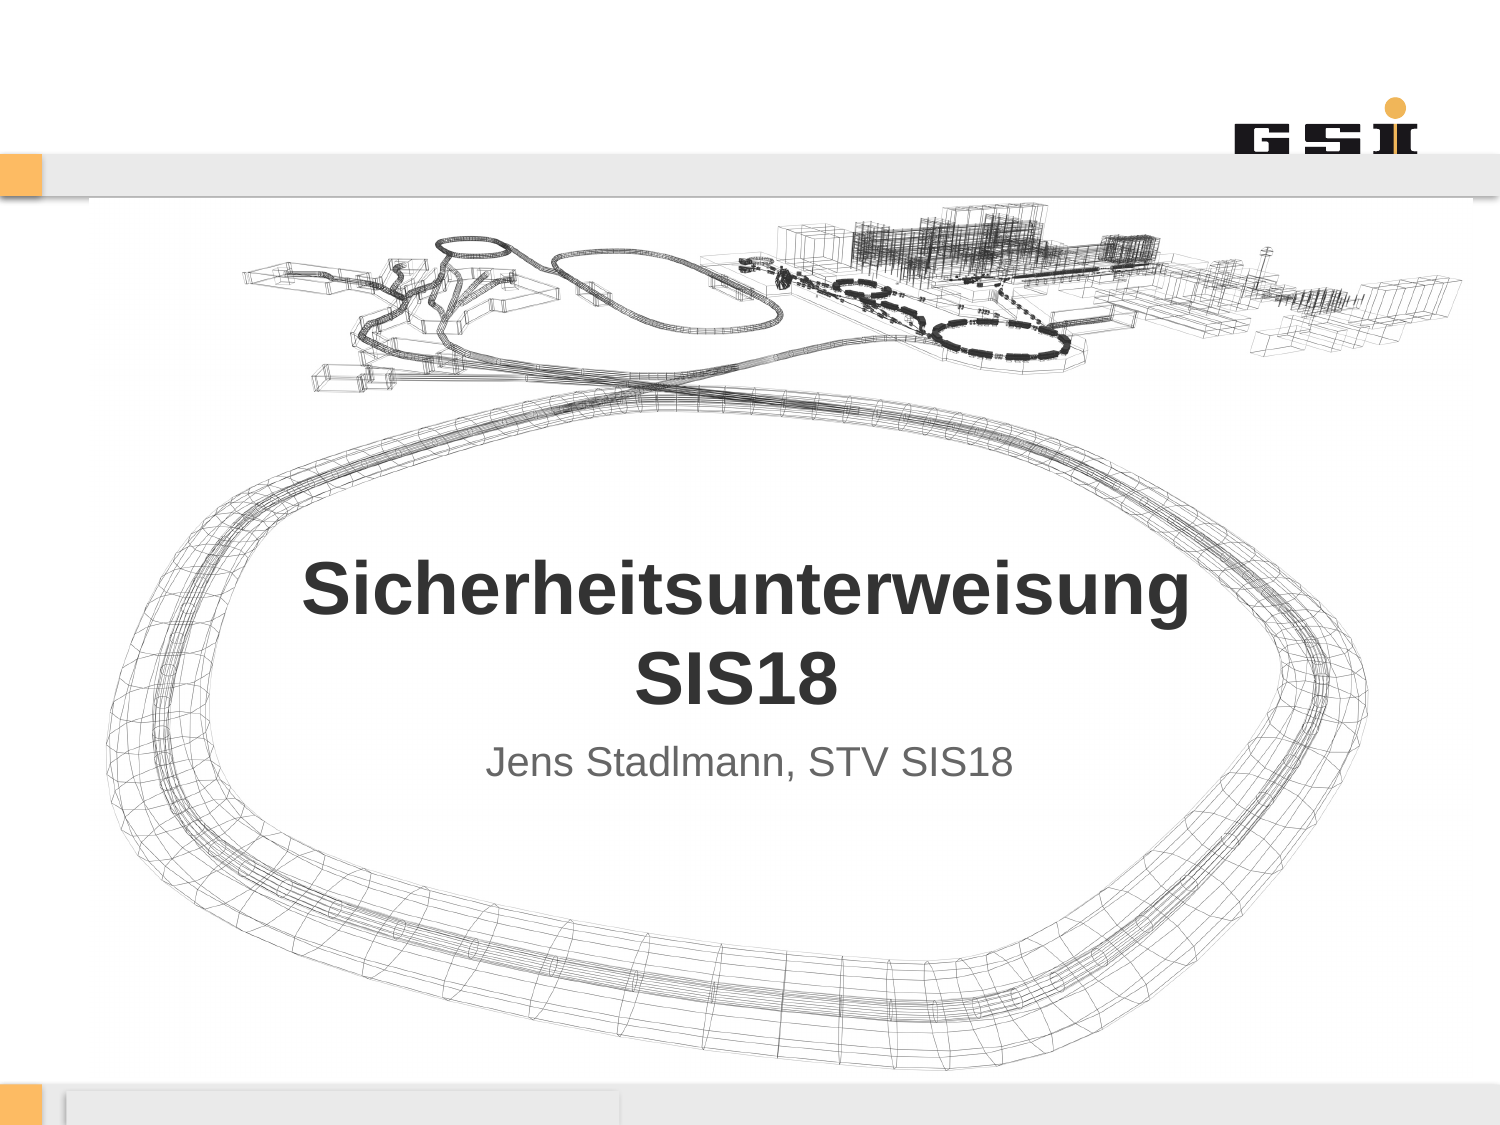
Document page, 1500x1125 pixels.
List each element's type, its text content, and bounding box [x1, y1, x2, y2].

picture [89, 198, 1473, 1078]
picture [1233, 95, 1419, 154]
title Sicherheitsunterweisung SIS18 [205, 598, 1290, 727]
subtitle Jens Stadlmann, STV SIS18 [225, 726, 1275, 823]
